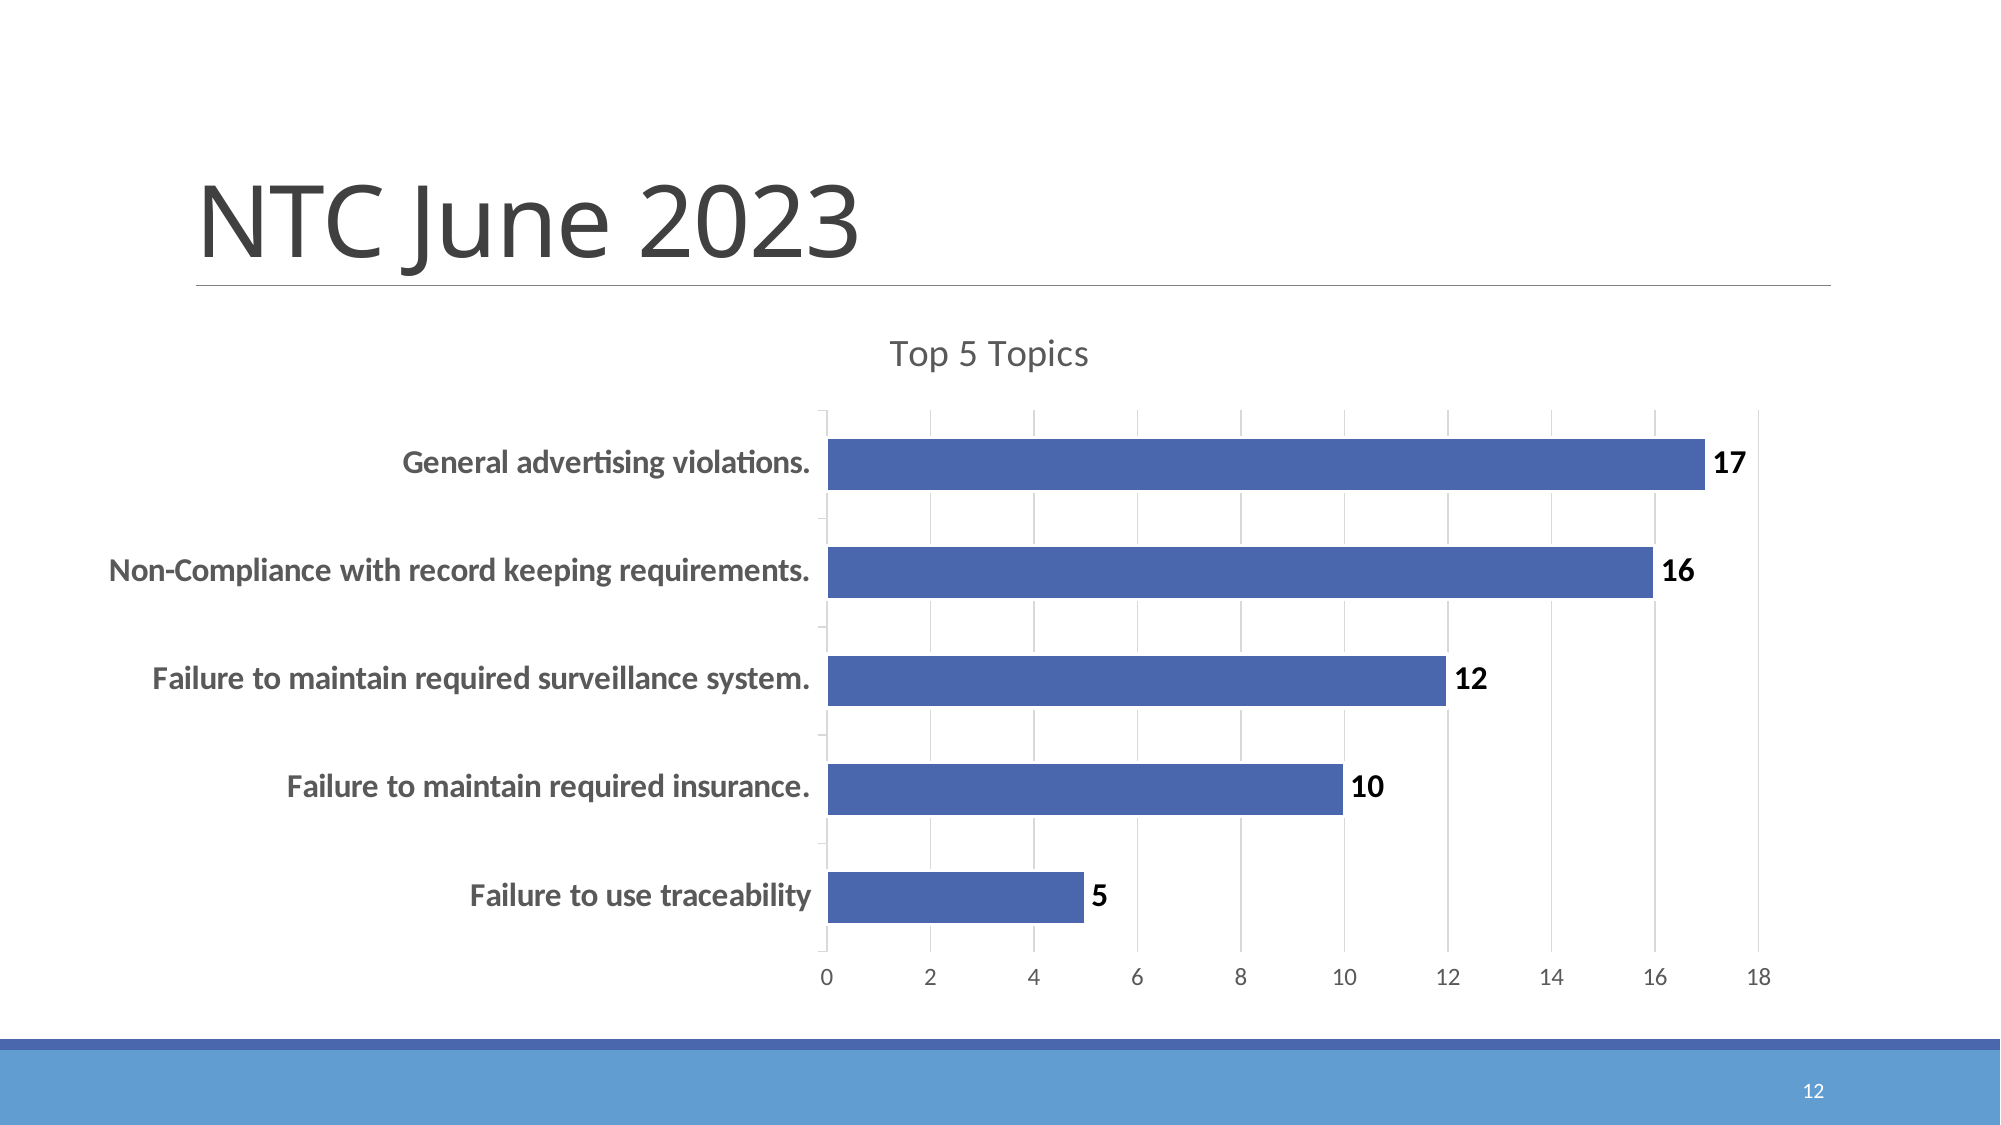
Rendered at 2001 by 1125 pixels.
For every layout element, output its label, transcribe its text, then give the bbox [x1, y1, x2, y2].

chart [73, 311, 1807, 1006]
slide_number 12 [1624, 1059, 1840, 1120]
title NTC June 2023 [180, 47, 1830, 285]
